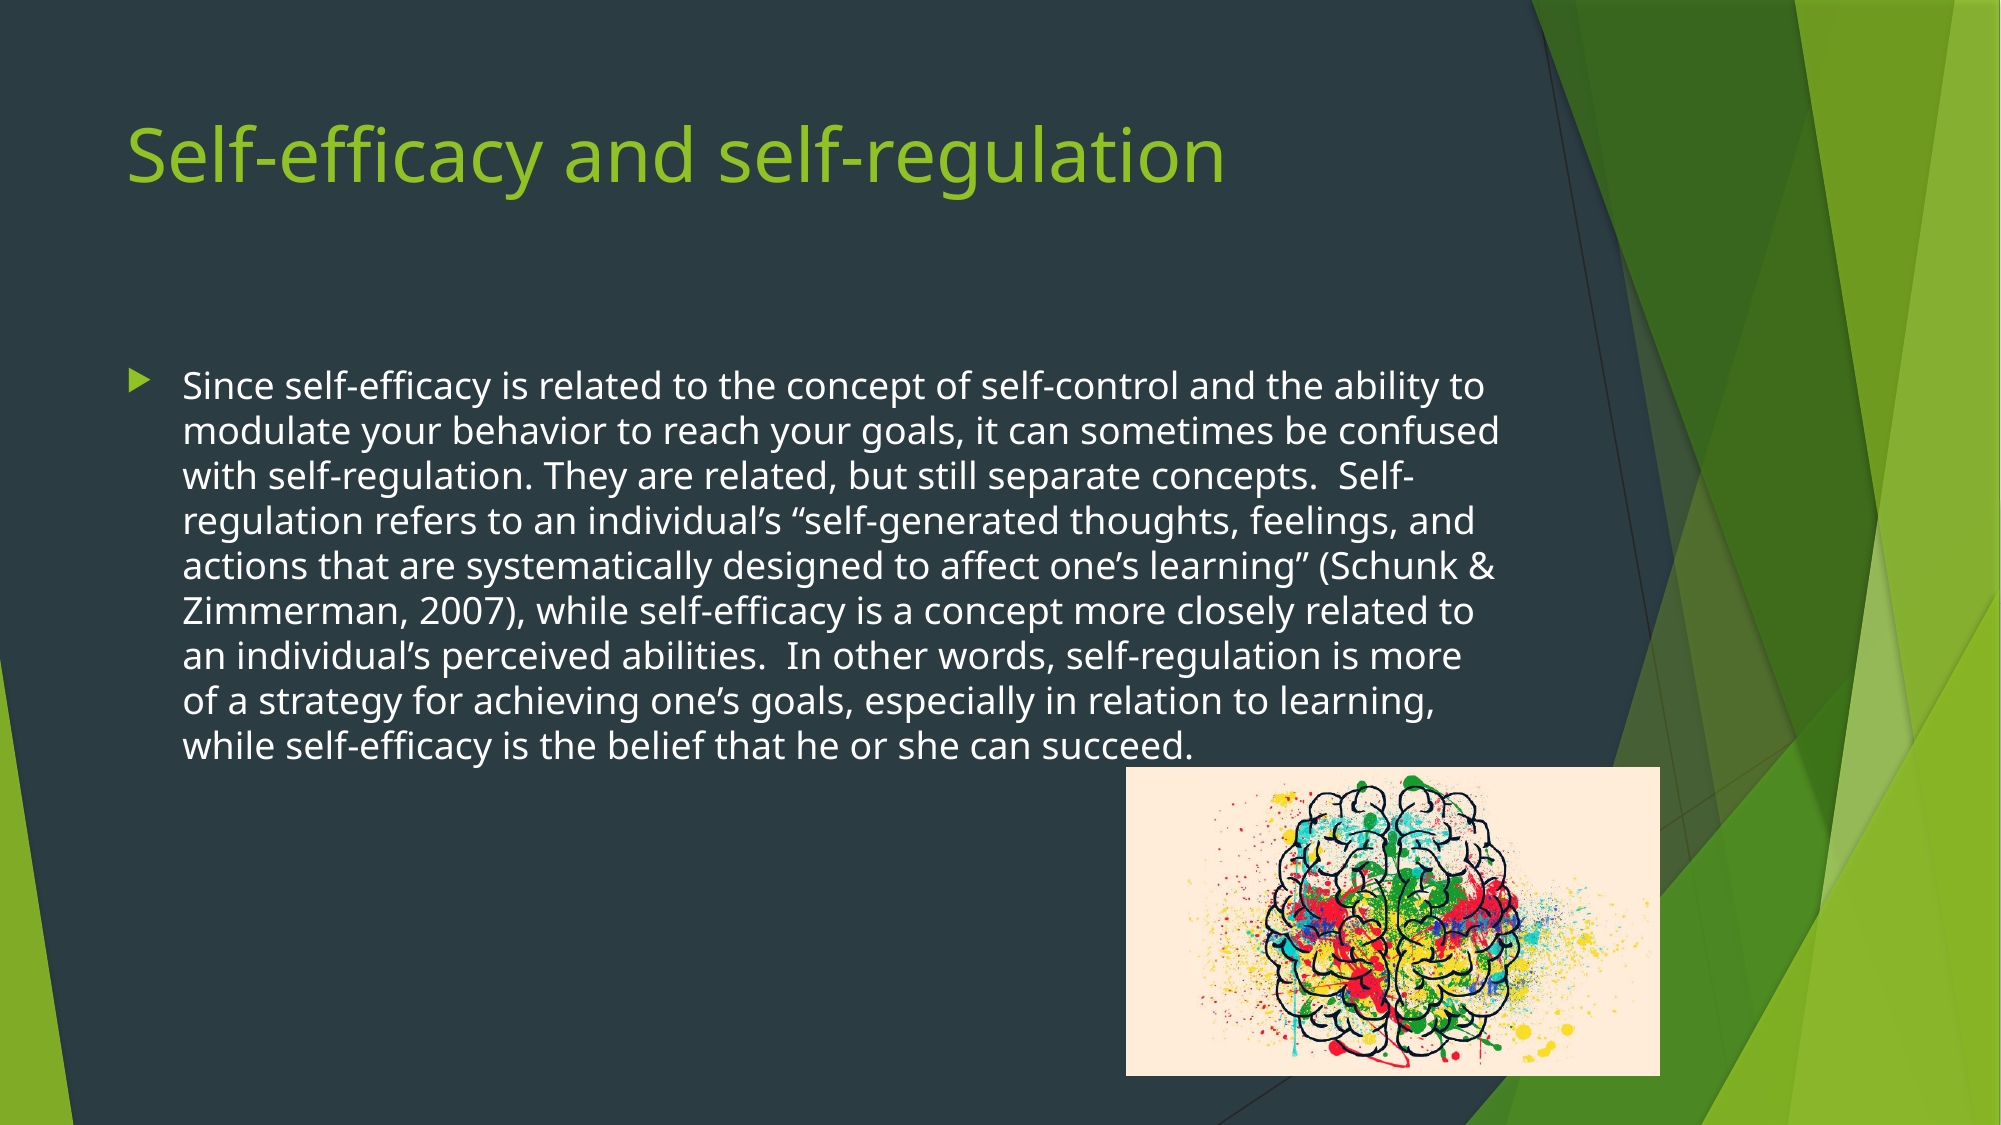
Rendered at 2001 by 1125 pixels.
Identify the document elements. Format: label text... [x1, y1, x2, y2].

picture [1126, 766, 1661, 1077]
list Since self-efficacy is related to the concept of self-control and the ability to modulate your behavior to reach your goals, it can sometimes be confused with self-regulation. They are related, but still separate concepts. Self-regulation refers to an individual’s “self-generated thoughts, feelings, and actions that are systematically designed to affect one’s learning” (Schunk & Zimmerman, 2007), while self-efficacy is a concept more closely related to an individual’s perceived abilities. In other words, self-regulation is more of a strategy for achieving one’s goals, especially in relation to learning, while self-efficacy is the belief that he or she can succeed. [111, 354, 1522, 992]
title Self-efficacy and self-regulation [111, 99, 1522, 317]
